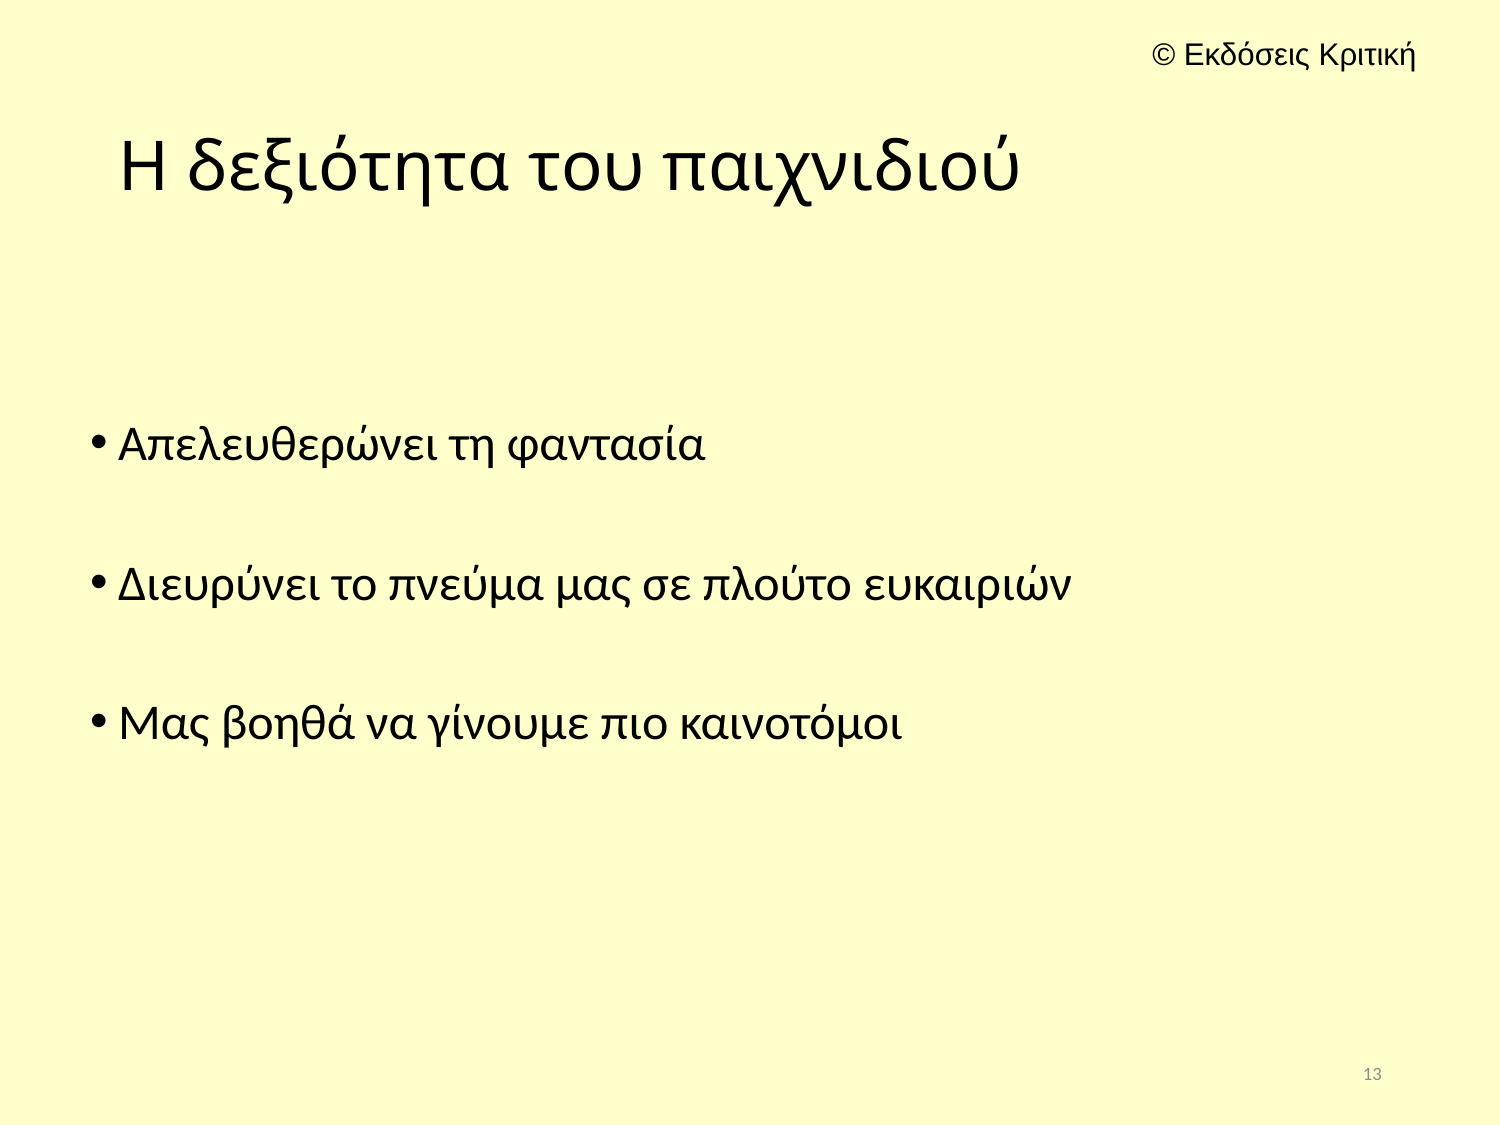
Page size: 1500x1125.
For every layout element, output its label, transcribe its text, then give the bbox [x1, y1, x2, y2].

slide_number 13 [1059, 1042, 1397, 1103]
list Απελευθερώνει τη φαντασία Διευρύνει το πνεύμα μας σε πλούτο ευκαιριών Μας βοηθά να γίνουμε πιο καινοτόμοι [75, 410, 1438, 1011]
title Η δεξιότητα του παιχνιδιού [103, 59, 1397, 278]
